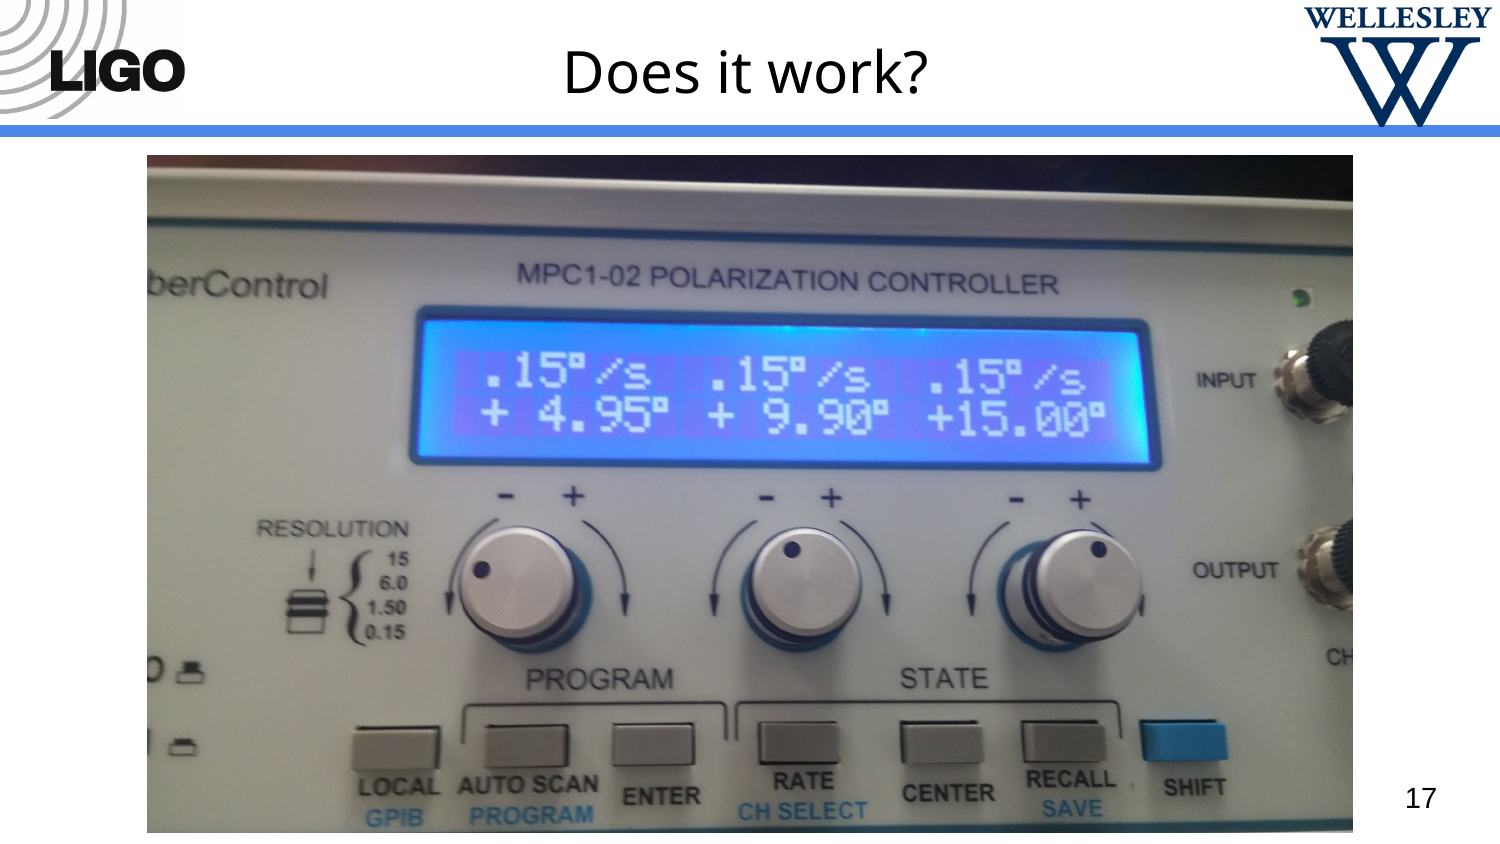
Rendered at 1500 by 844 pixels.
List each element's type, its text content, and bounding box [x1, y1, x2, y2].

title Does it work? [194, 20, 1297, 115]
picture [1304, 7, 1492, 127]
picture [0, 0, 187, 119]
slide_number 17 [1389, 764, 1480, 830]
picture [147, 155, 1353, 834]
